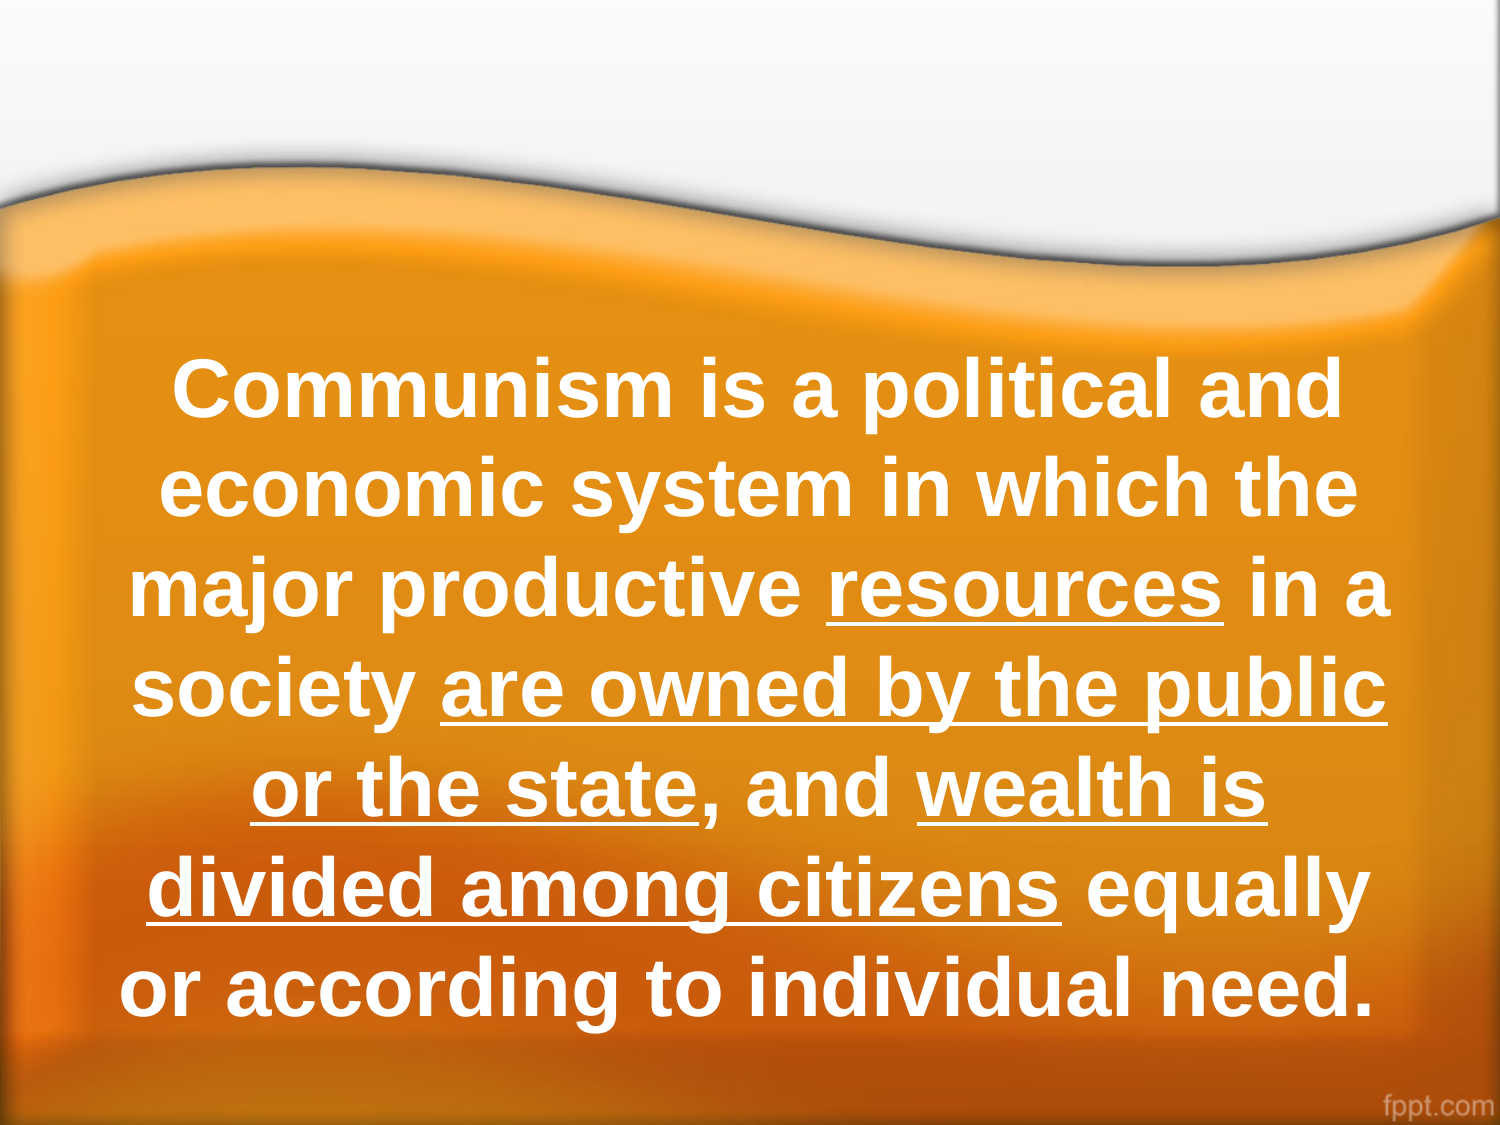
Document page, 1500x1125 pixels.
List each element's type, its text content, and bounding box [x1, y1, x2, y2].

picture [0, 0, 1500, 1125]
text_box Communism is a political and economic system in which the major productive resources in a society are owned by the public or the state, and wealth is divided among citizens equally or according to individual need. [91, 326, 1427, 1041]
